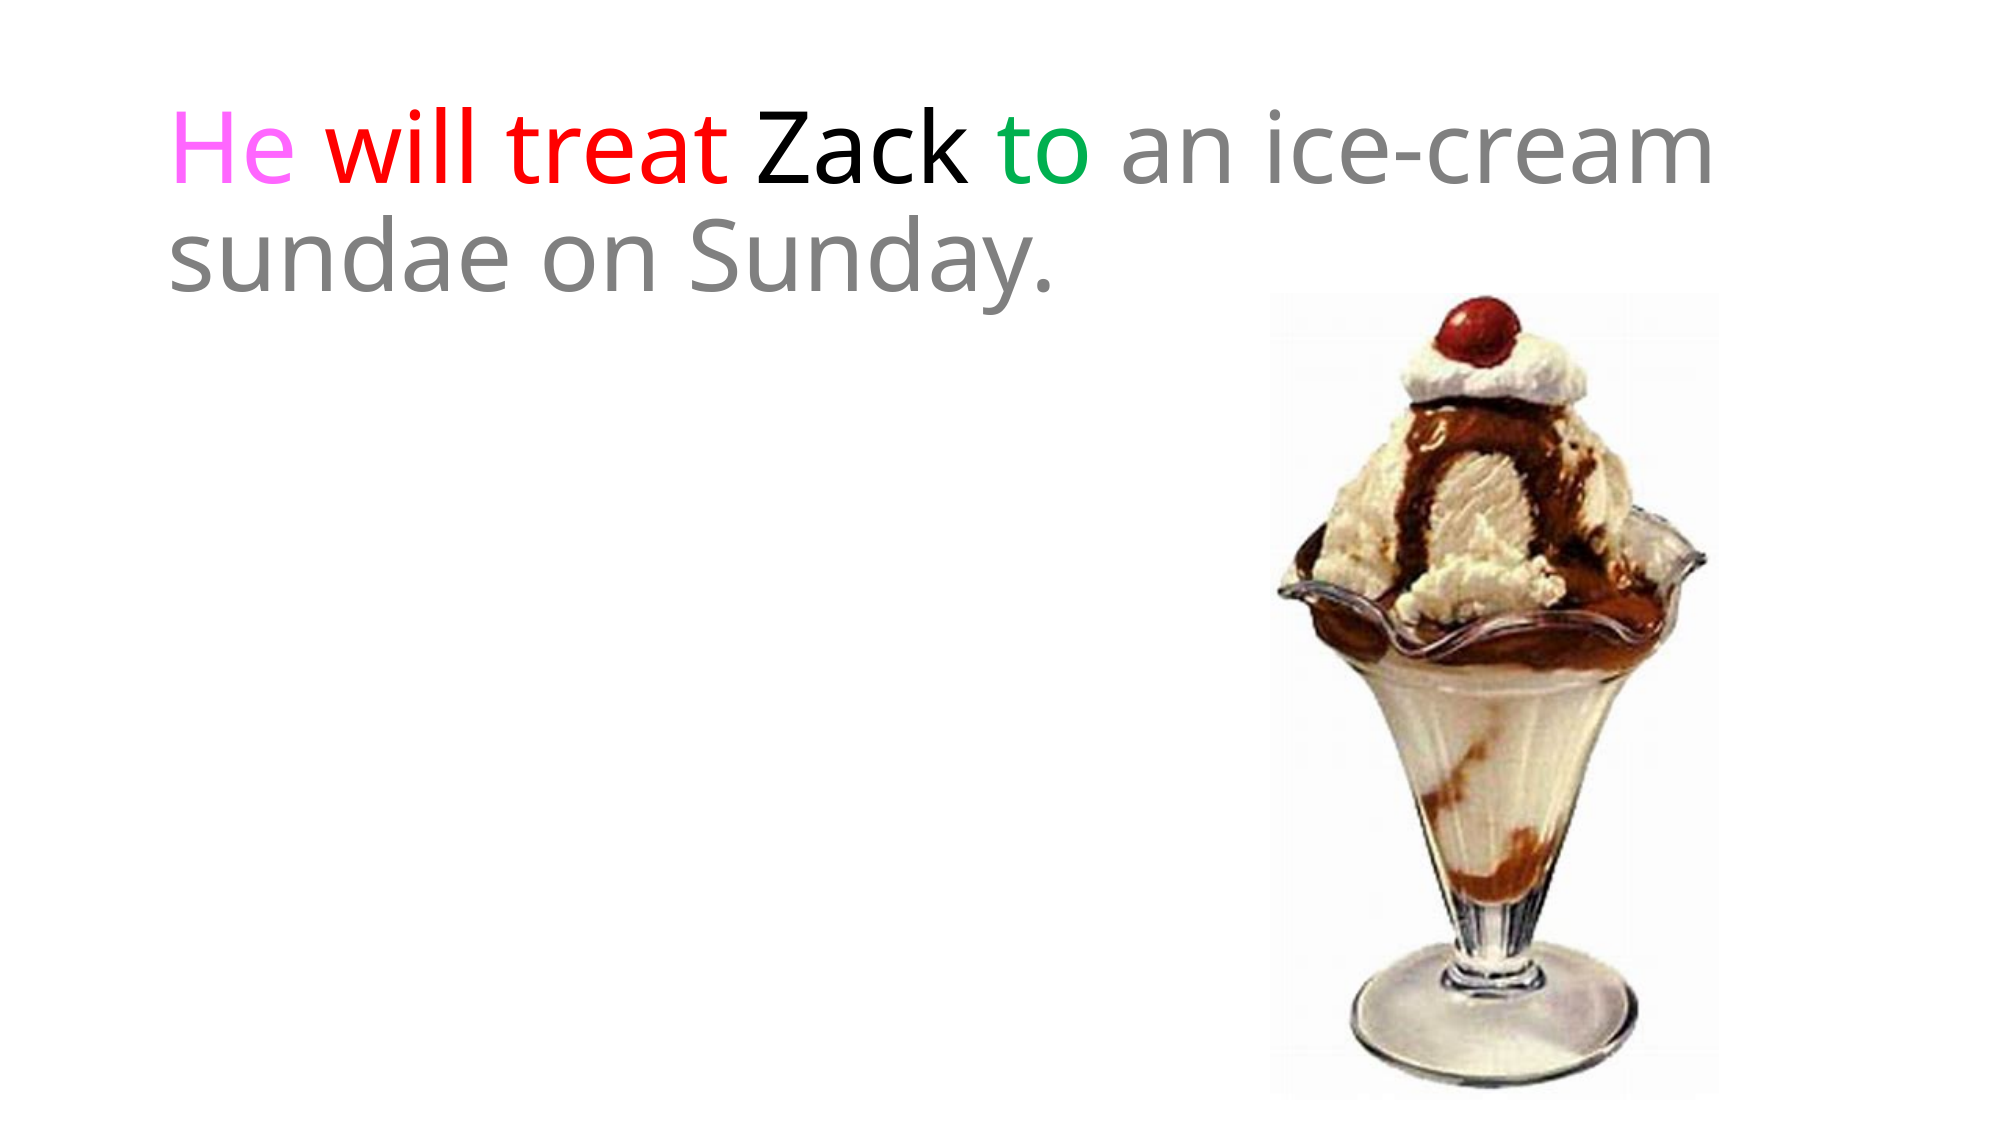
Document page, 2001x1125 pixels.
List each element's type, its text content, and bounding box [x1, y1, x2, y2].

picture [1270, 293, 1719, 1100]
text_box He will treat Zack to an ice-cream sundae on Sunday. [153, 90, 2000, 321]
